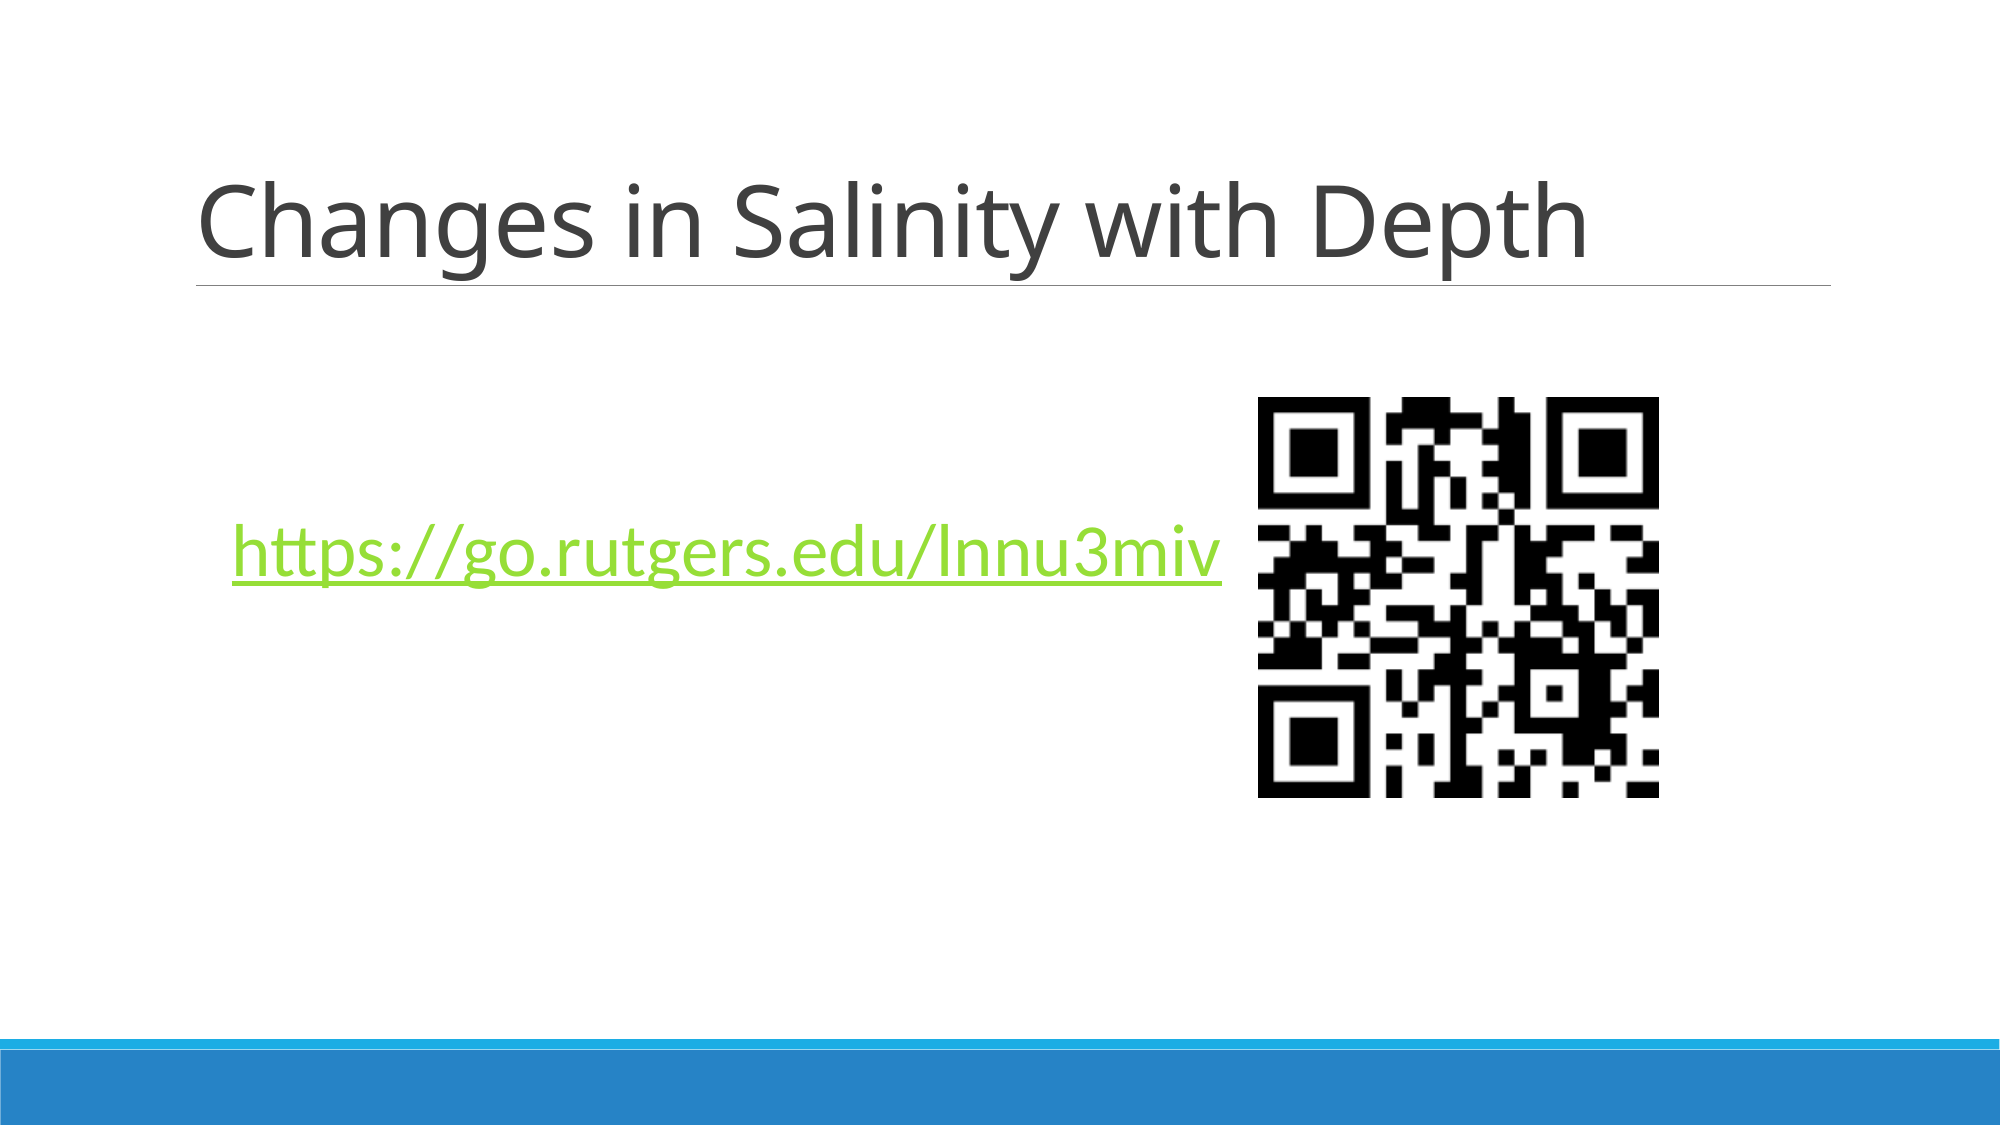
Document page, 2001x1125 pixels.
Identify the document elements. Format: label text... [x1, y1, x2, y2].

list https://go.rutgers.edu/lnnu3miv [214, 504, 1865, 1125]
picture [1257, 396, 1659, 798]
title Changes in Salinity with Depth [180, 47, 1830, 285]
